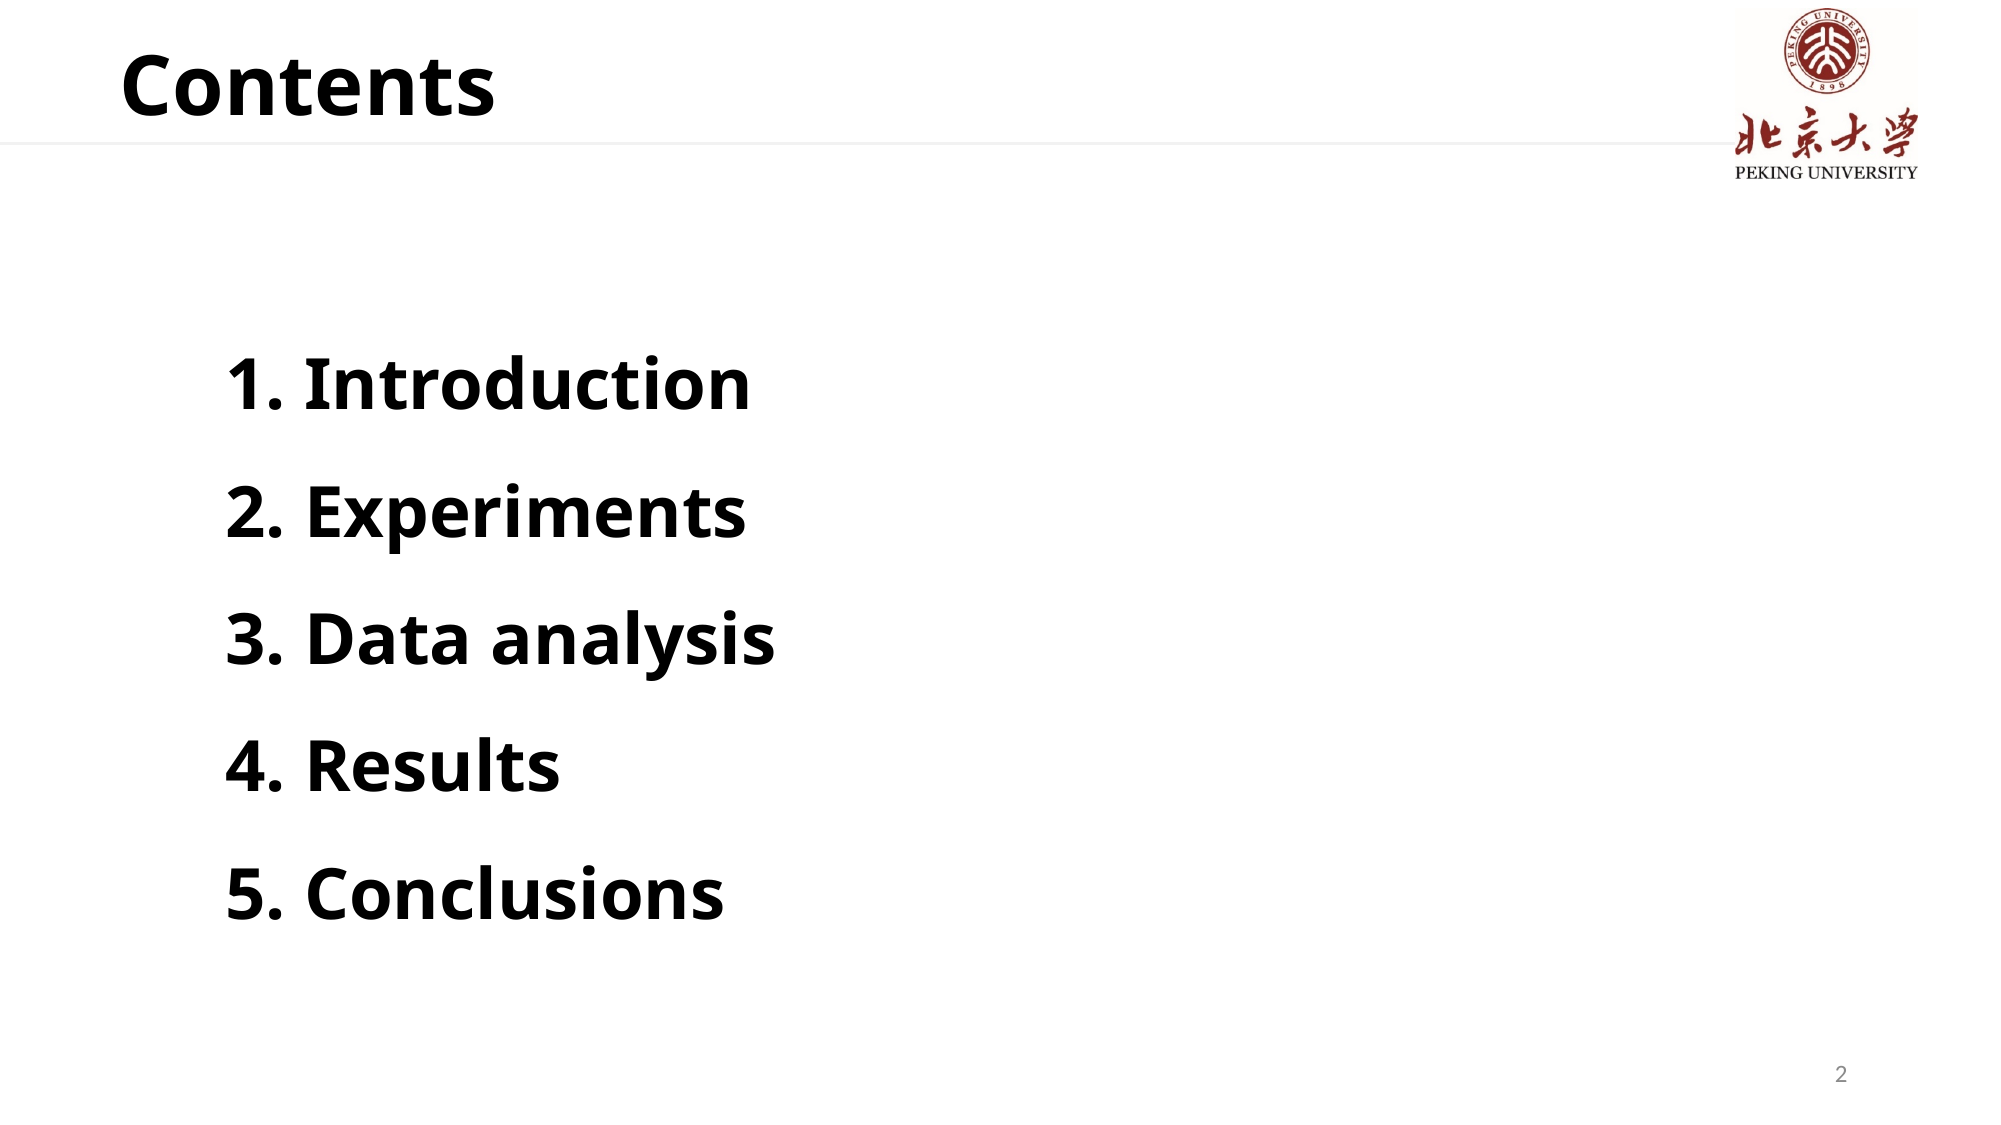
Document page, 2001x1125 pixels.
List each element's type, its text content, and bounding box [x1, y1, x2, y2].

text_box Contents [104, 21, 517, 143]
picture [1735, 8, 1918, 179]
text_box Introduction Experiments Data analysis Results Conclusions [209, 289, 1565, 836]
slide_number 2 [1412, 1042, 1863, 1103]
